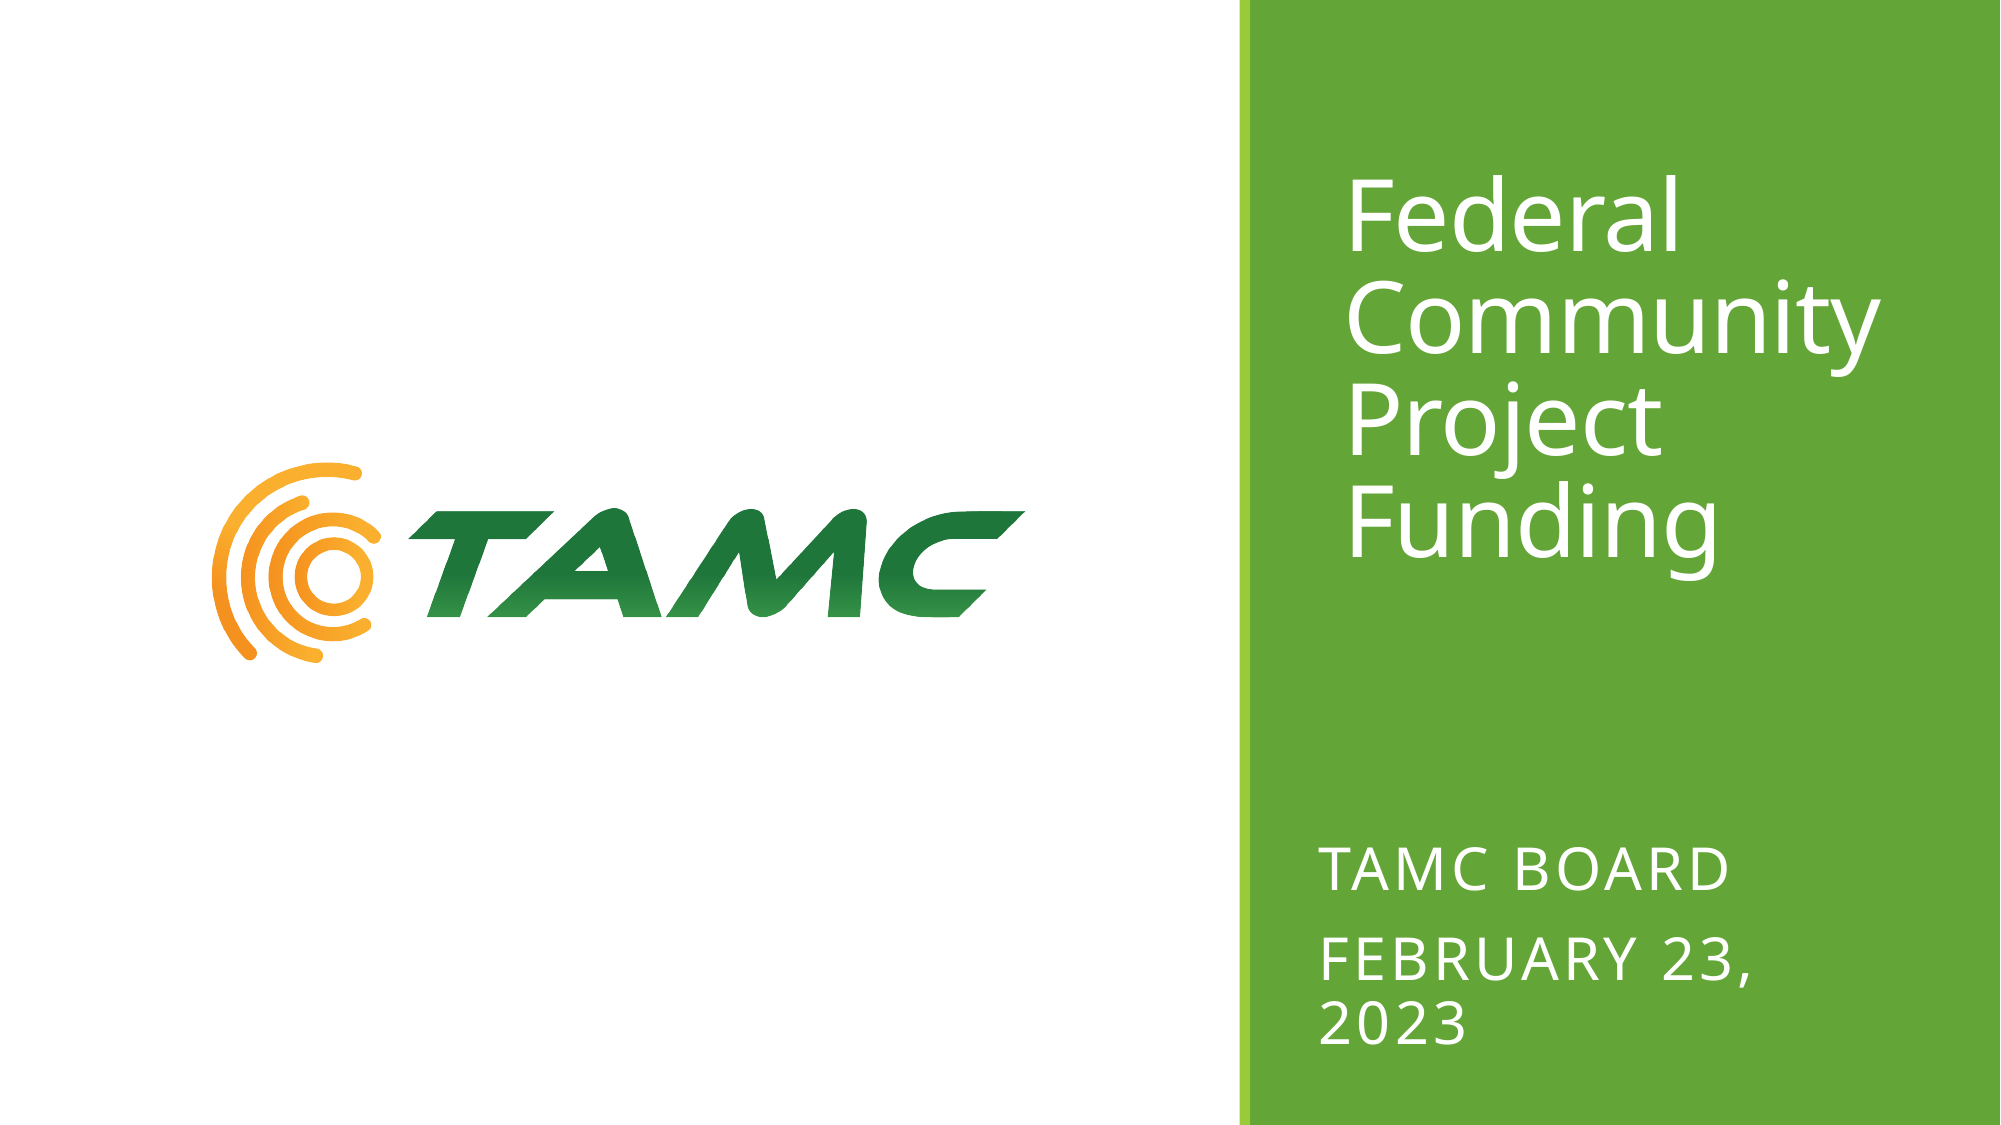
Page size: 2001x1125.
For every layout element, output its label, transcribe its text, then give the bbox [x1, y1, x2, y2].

text_box [1238, 0, 1251, 1125]
title Federal Community Project Funding [1328, 104, 1929, 585]
picture [103, 356, 1134, 769]
text_box [0, 0, 1238, 1125]
subtitle TAMC Board February 23, 2023 [1304, 831, 1905, 1065]
text_box [1251, 0, 2000, 1125]
